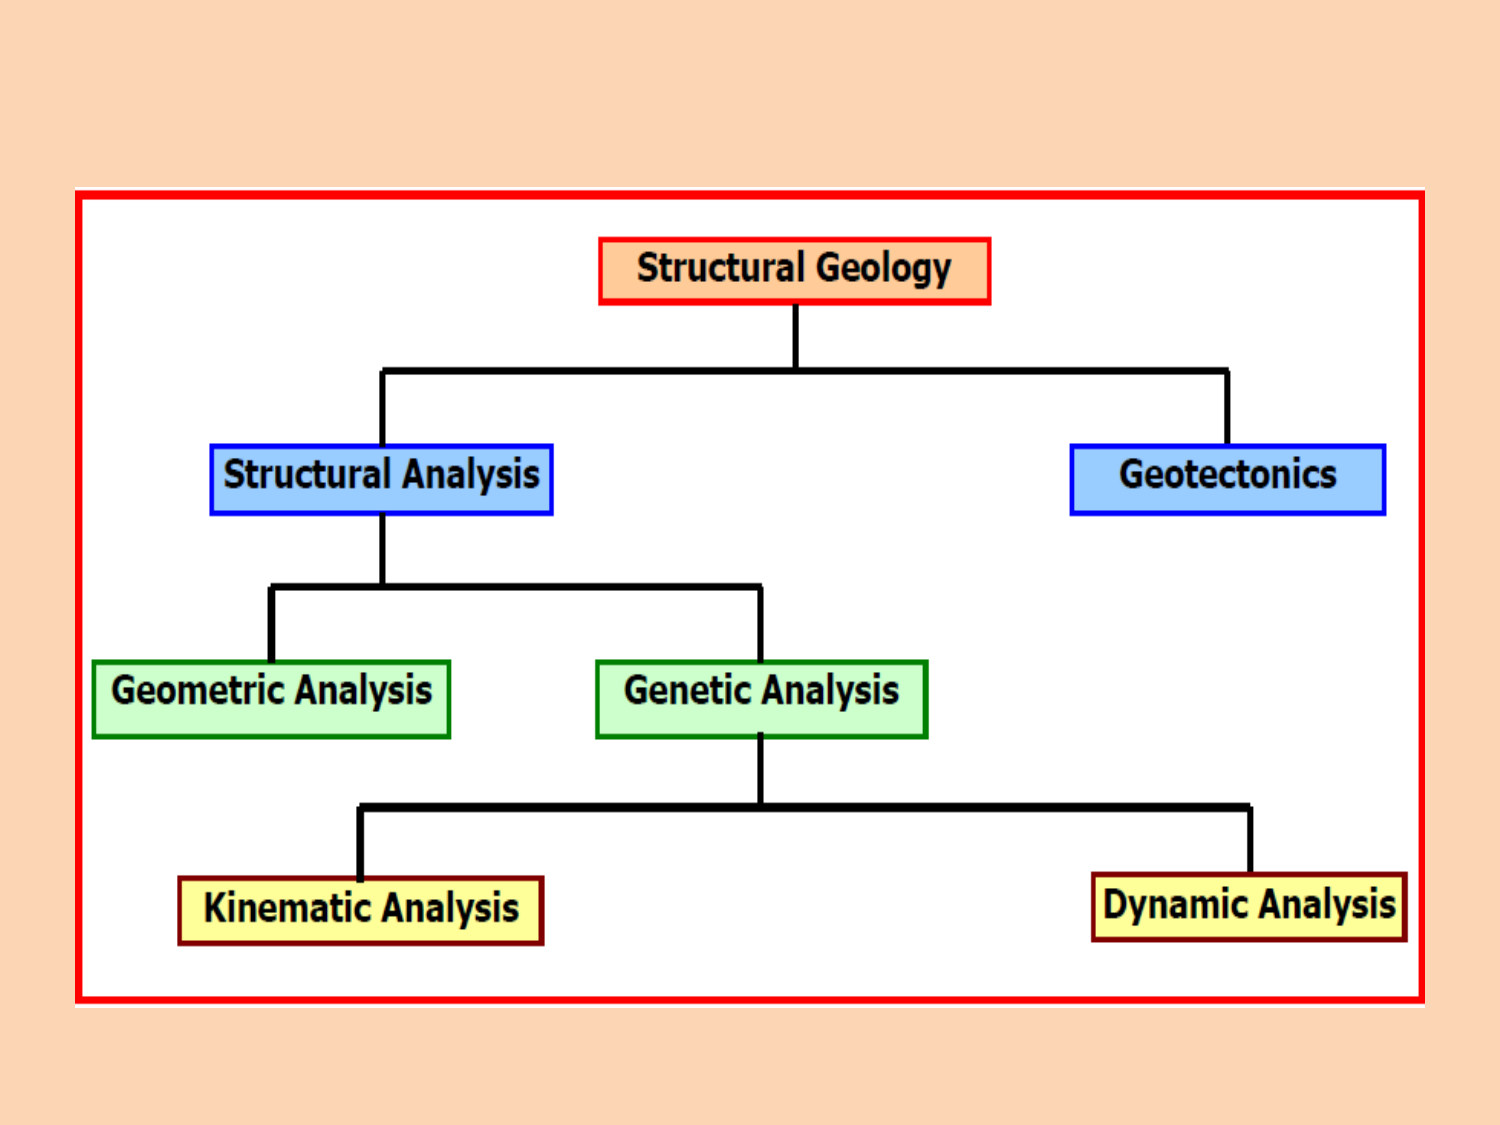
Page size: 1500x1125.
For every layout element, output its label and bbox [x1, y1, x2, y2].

list [74, 187, 1426, 1009]
